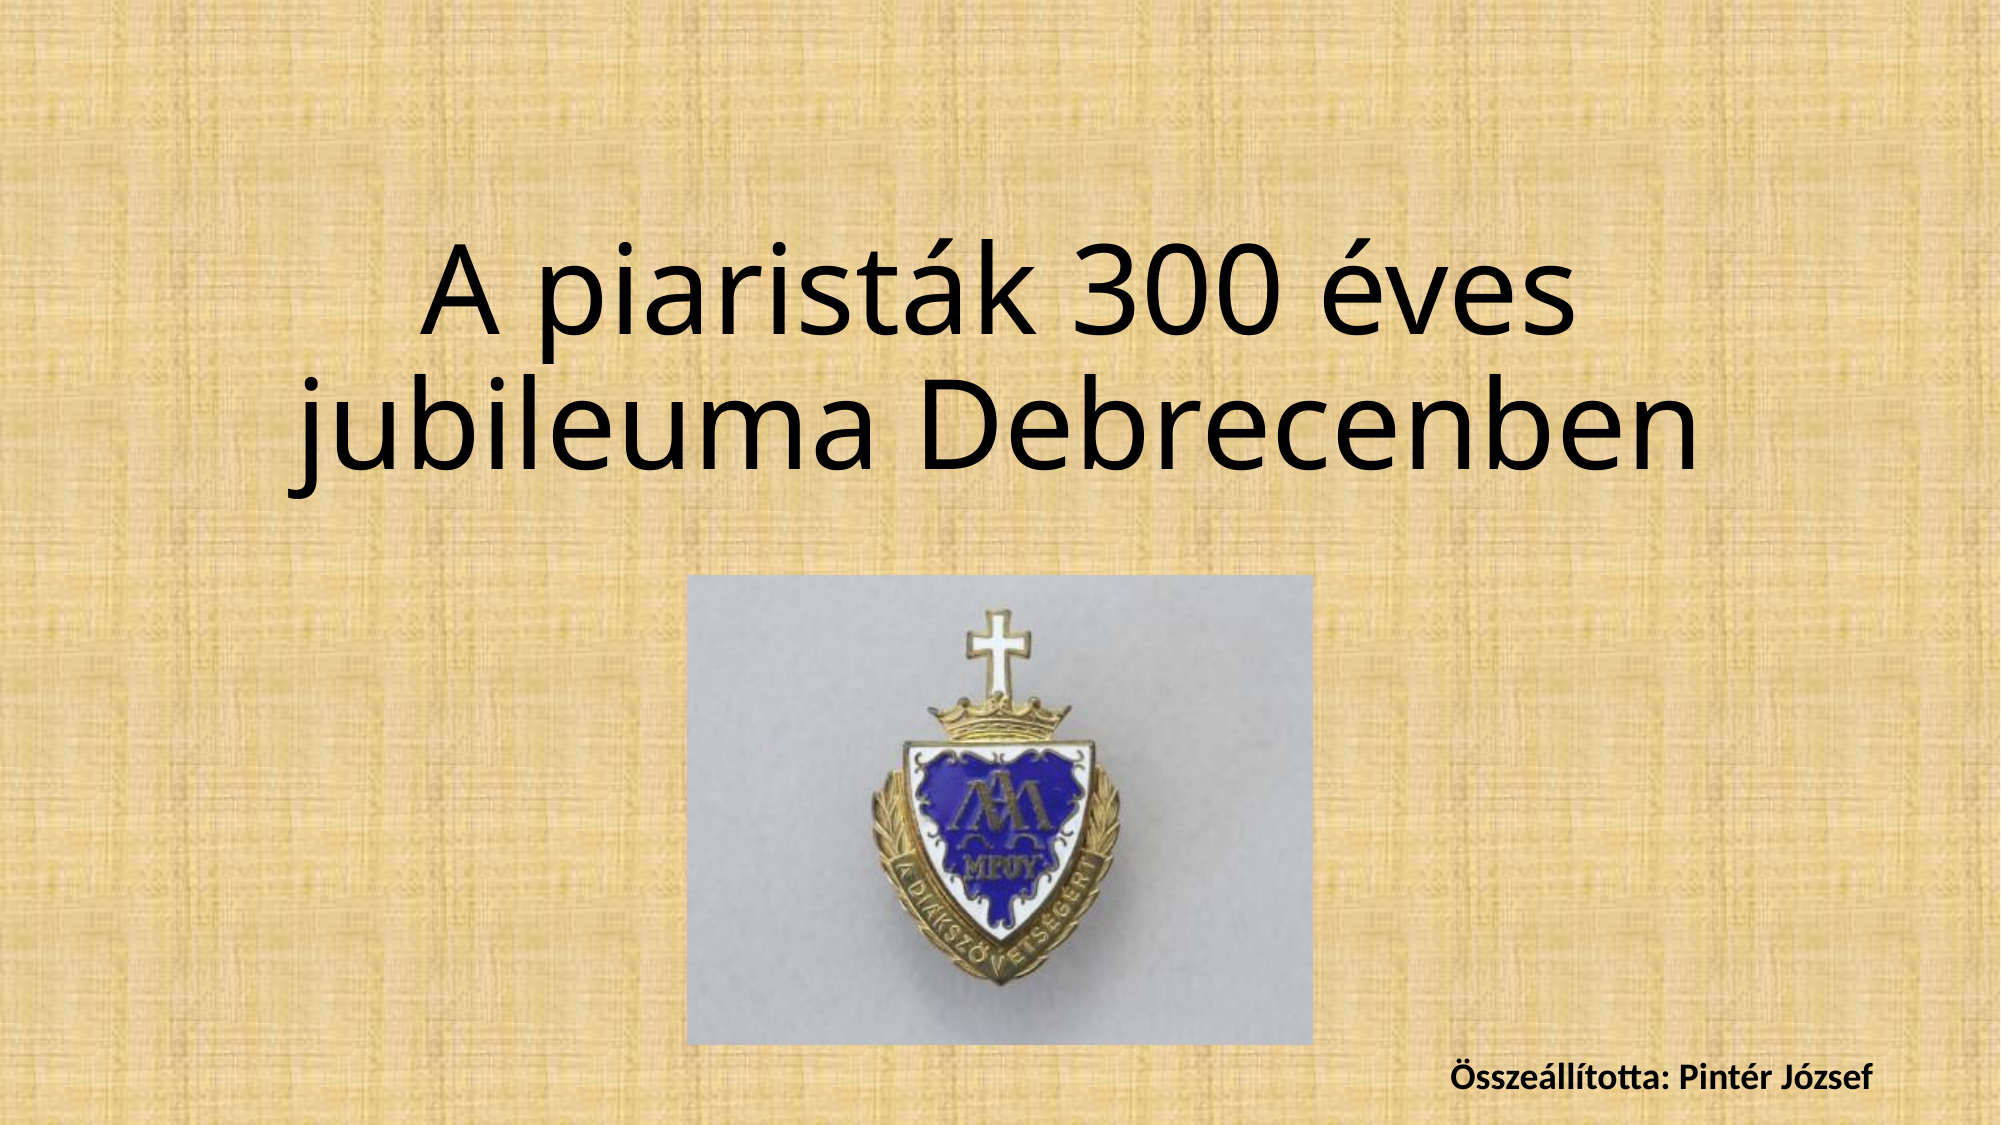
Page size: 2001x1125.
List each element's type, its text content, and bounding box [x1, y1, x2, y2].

picture [0, 0, 2001, 1125]
title A piaristák 300 éves jubileuma Debrecenben [249, 112, 1750, 505]
text_box Összeállította: Pintér József [1435, 1044, 1965, 1105]
